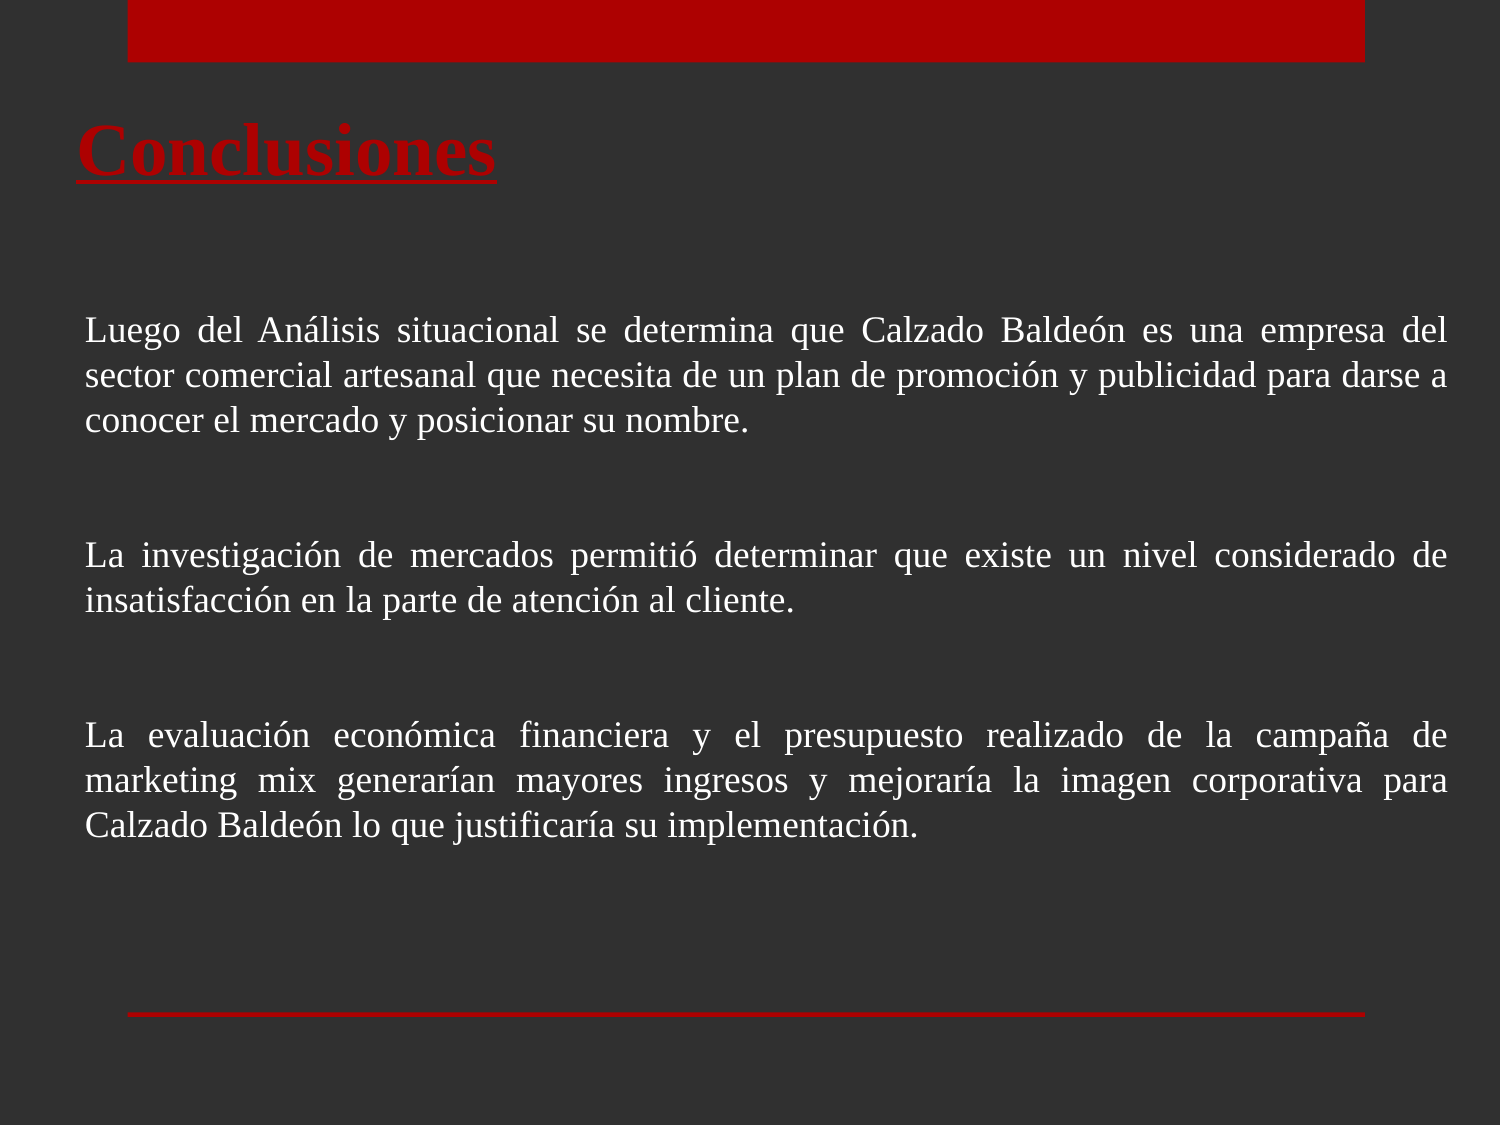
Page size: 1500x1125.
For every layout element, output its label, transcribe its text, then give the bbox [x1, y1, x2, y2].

text_box Luego del Análisis situacional se determina que Calzado Baldeón es una empresa del sector comercial artesanal que necesita de un plan de promoción y publicidad para darse a conocer el mercado y posicionar su nombre. La investigación de mercados permitió determinar que existe un nivel considerado de insatisfacción en la parte de atención al cliente. La evaluación económica financiera y el presupuesto realizado de la campaña de marketing mix generarían mayores ingresos y mejoraría la imagen corporativa para Calzado Baldeón lo que justificaría su implementación. [70, 297, 1465, 943]
text_box Conclusiones [61, 93, 513, 198]
